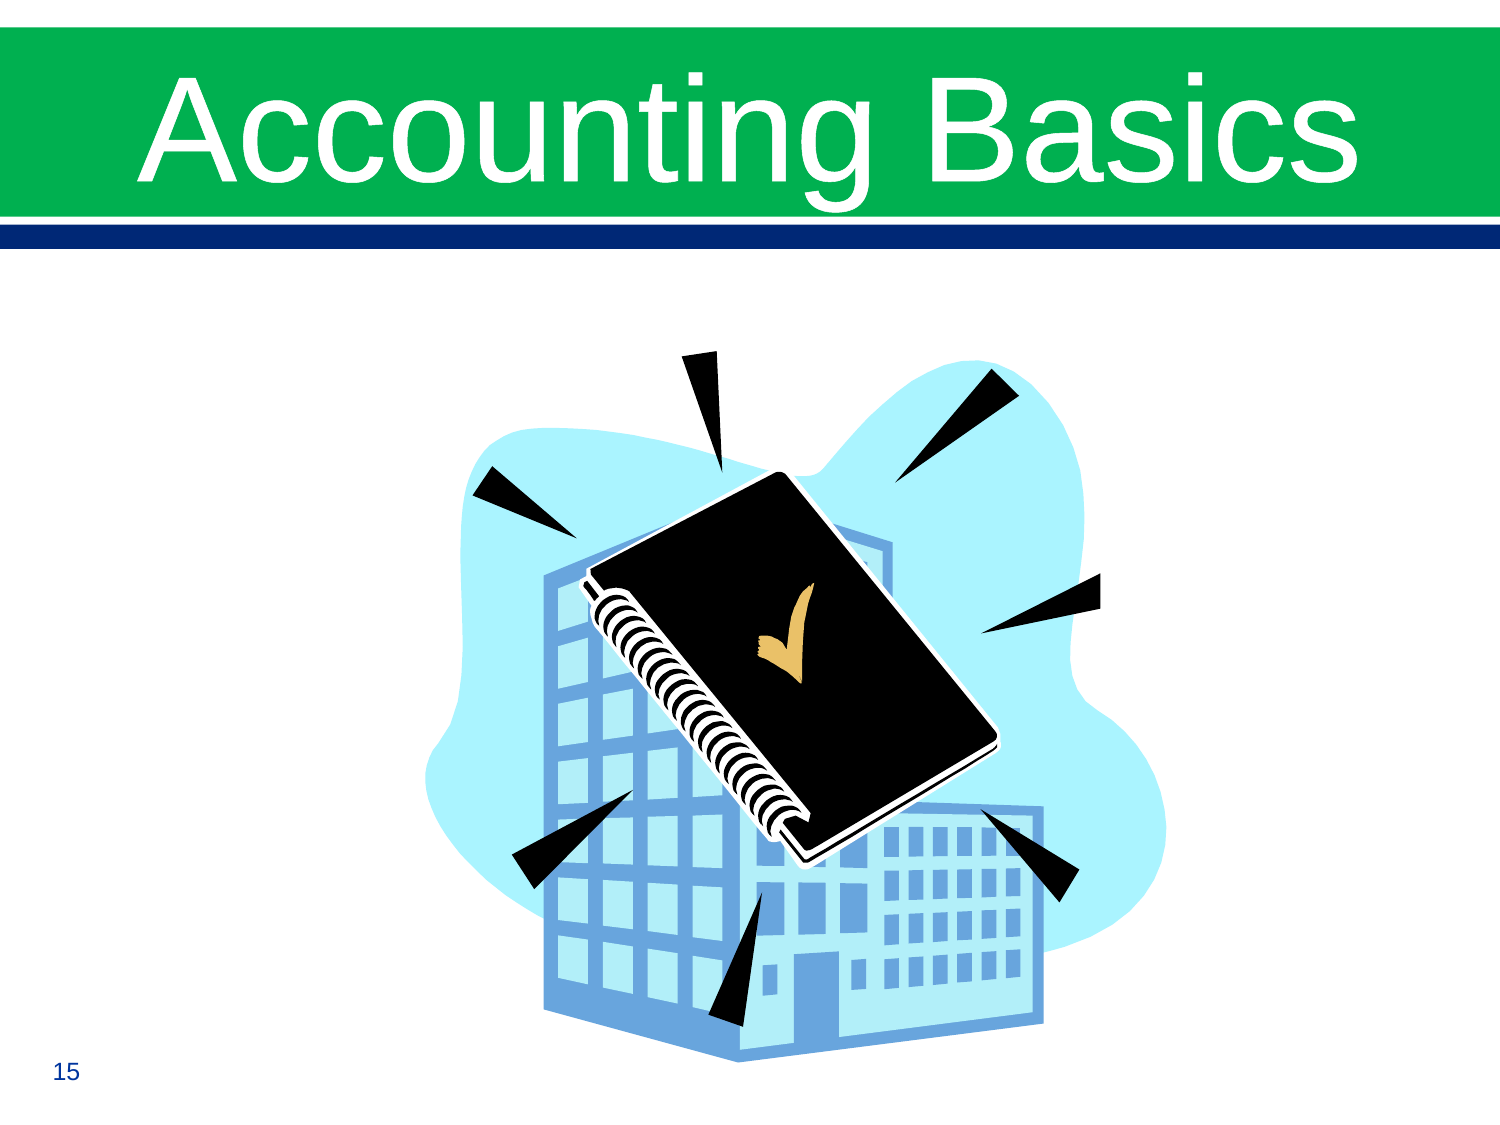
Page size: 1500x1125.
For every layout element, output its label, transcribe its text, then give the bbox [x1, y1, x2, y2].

title Accounting Basics [75, 29, 1425, 213]
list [374, 287, 1215, 1063]
slide_number 15 [37, 1040, 388, 1100]
